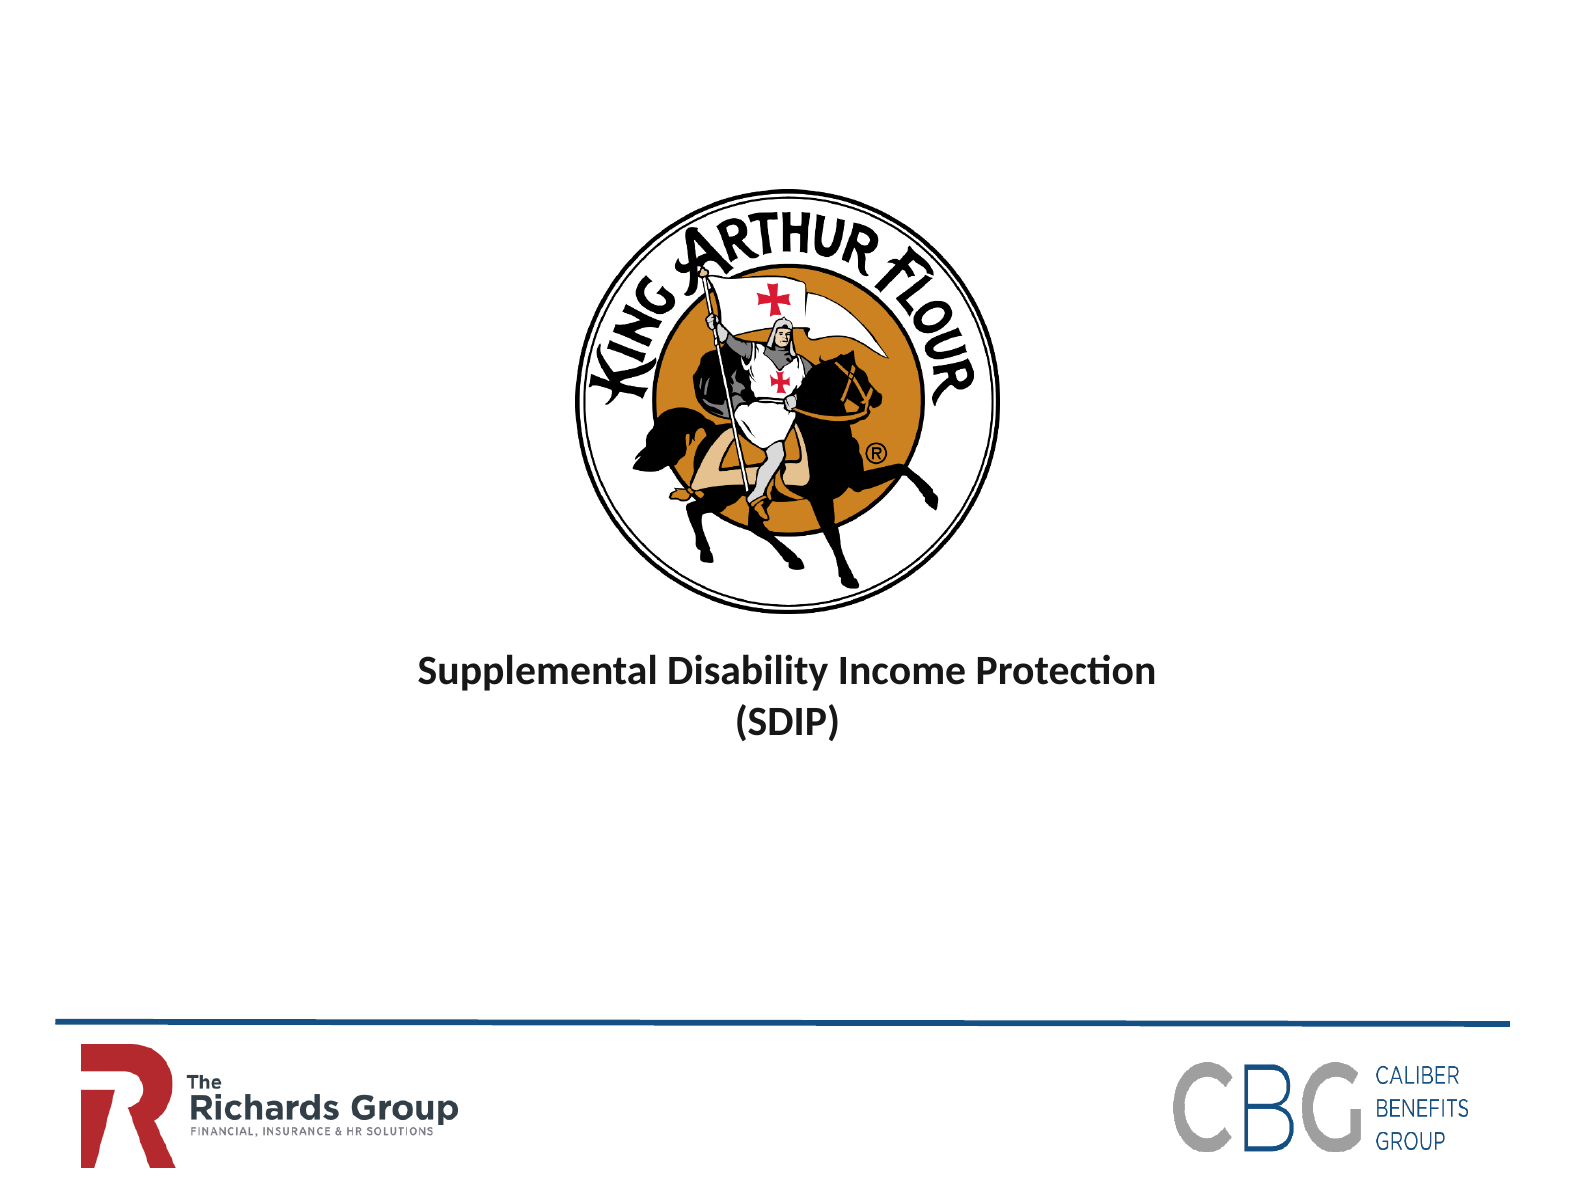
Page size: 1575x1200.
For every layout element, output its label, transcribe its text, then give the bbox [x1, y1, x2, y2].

picture [1173, 1062, 1468, 1152]
picture [575, 189, 1000, 615]
text_box Supplemental Disability Income Protection (SDIP) [0, 636, 1575, 751]
picture [65, 1026, 473, 1184]
